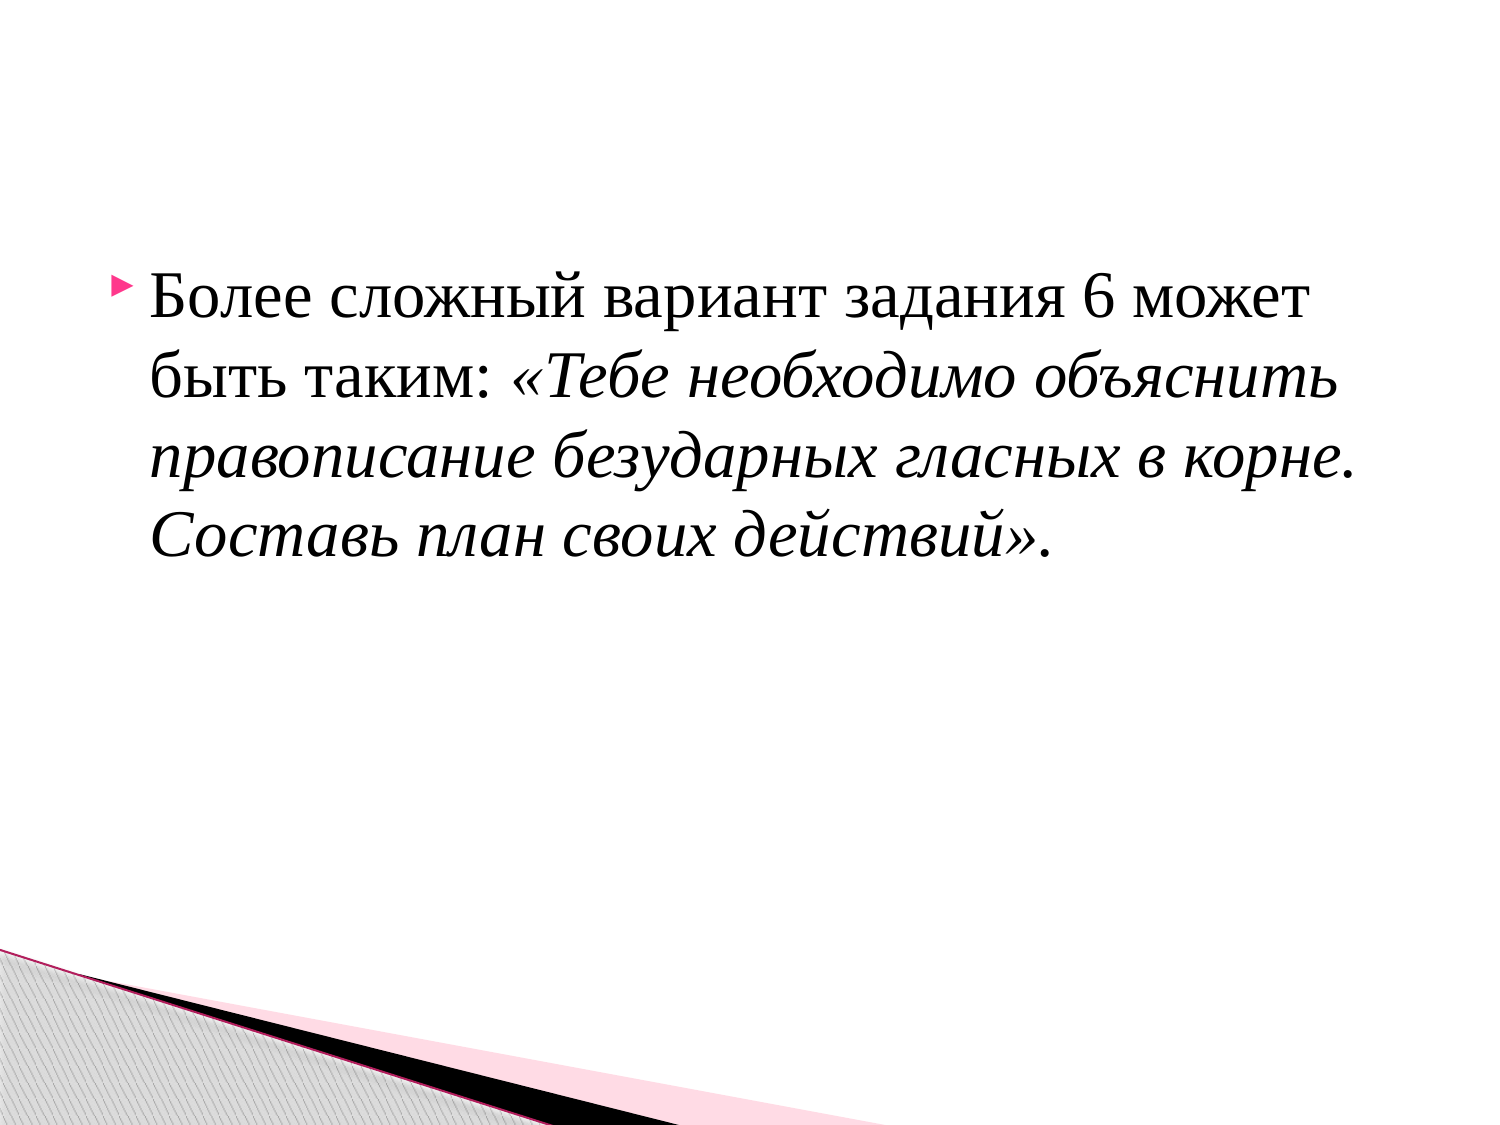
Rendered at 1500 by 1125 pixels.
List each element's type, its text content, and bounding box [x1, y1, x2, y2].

list Более сложный вариант задания 6 может быть таким: «Тебе необходимо объяснить правописание безударных гласных в корне. Составь план своих действий». [75, 243, 1425, 986]
